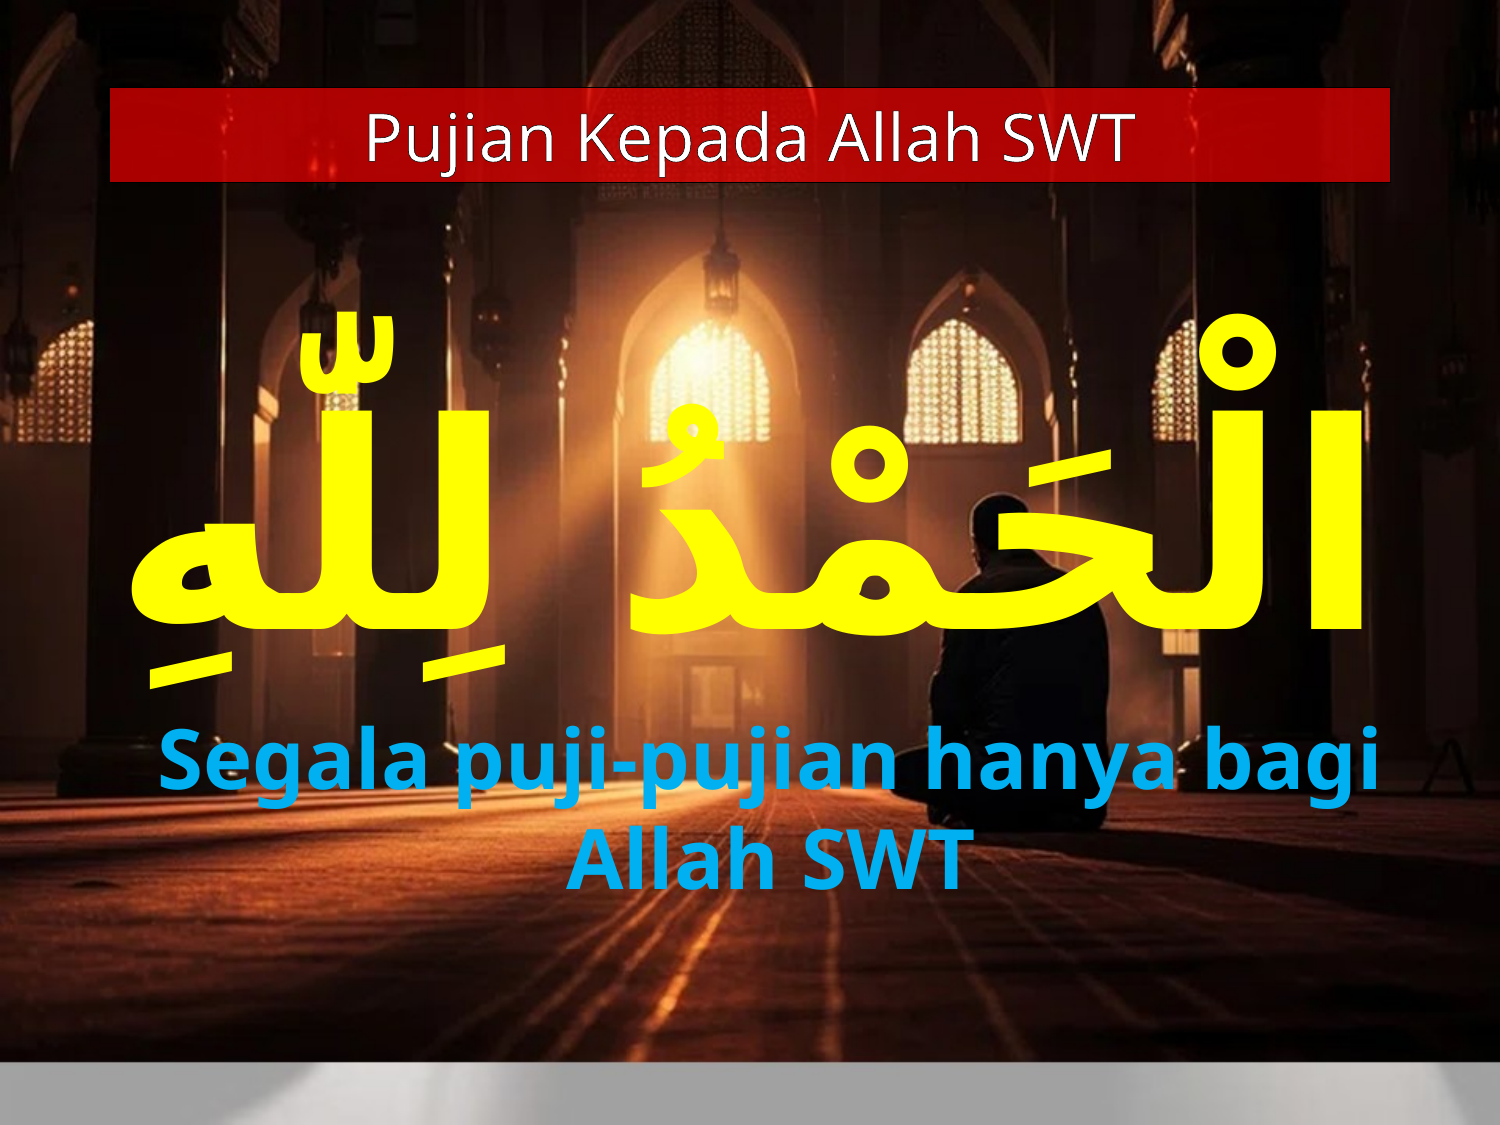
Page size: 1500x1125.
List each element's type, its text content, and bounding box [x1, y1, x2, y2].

text_box الْحَمْدُ لِلّٰهِ [57, 334, 1443, 695]
text_box Segala puji-pujian hanya bagi Allah SWT [91, 698, 1451, 914]
picture [0, 0, 1500, 1125]
text_box Pujian Kepada Allah SWT [109, 87, 1391, 183]
